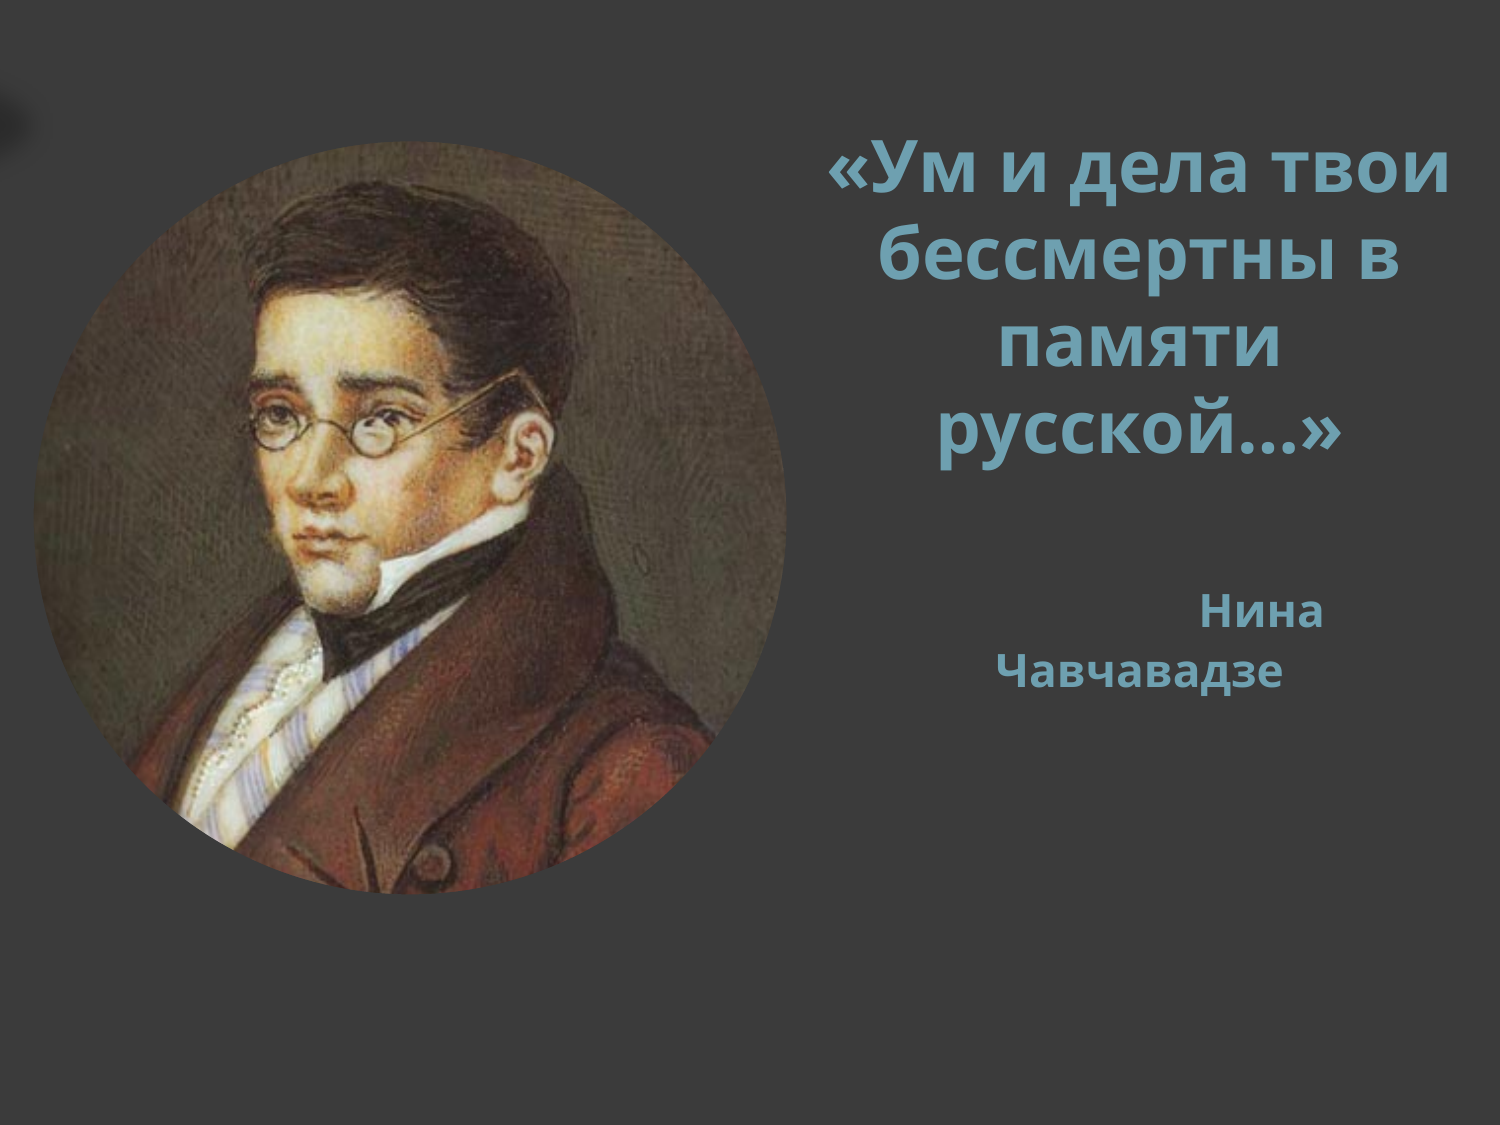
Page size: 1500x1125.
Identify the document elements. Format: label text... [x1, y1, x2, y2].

picture [29, 136, 791, 899]
title «Ум и дела твои бессмертны в памяти русской…» Нина Чавчавадзе [797, 66, 1483, 705]
